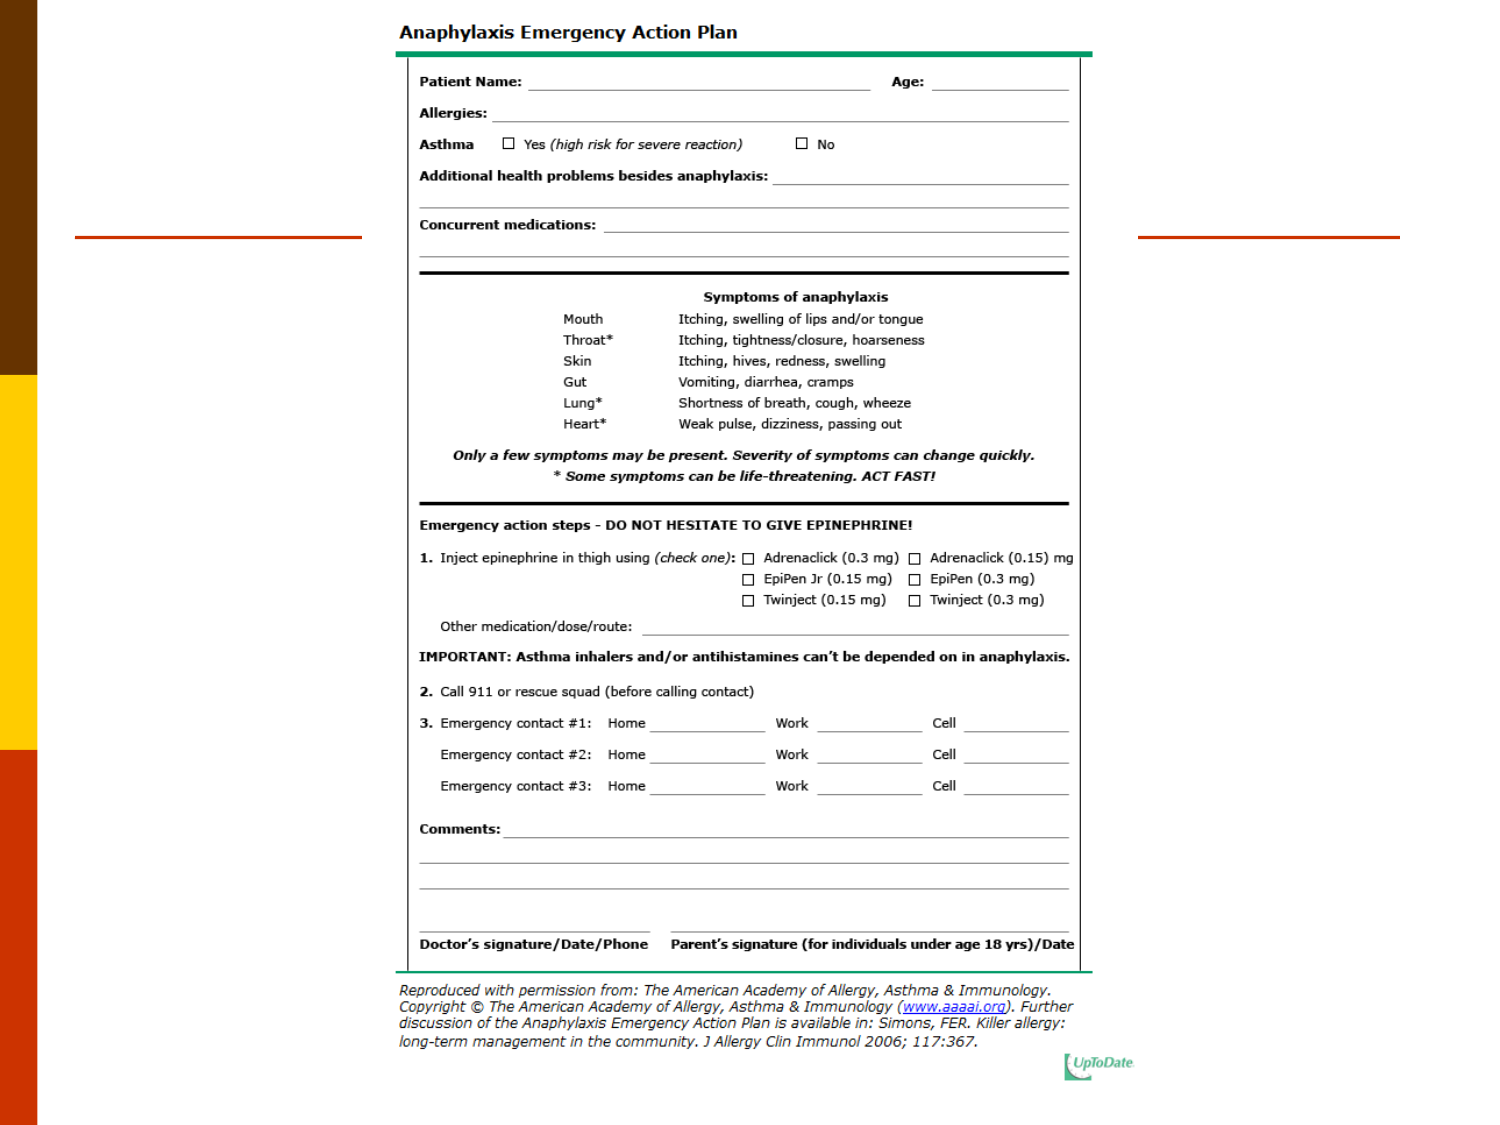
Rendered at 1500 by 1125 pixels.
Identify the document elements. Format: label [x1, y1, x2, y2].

picture [362, 0, 1138, 1084]
